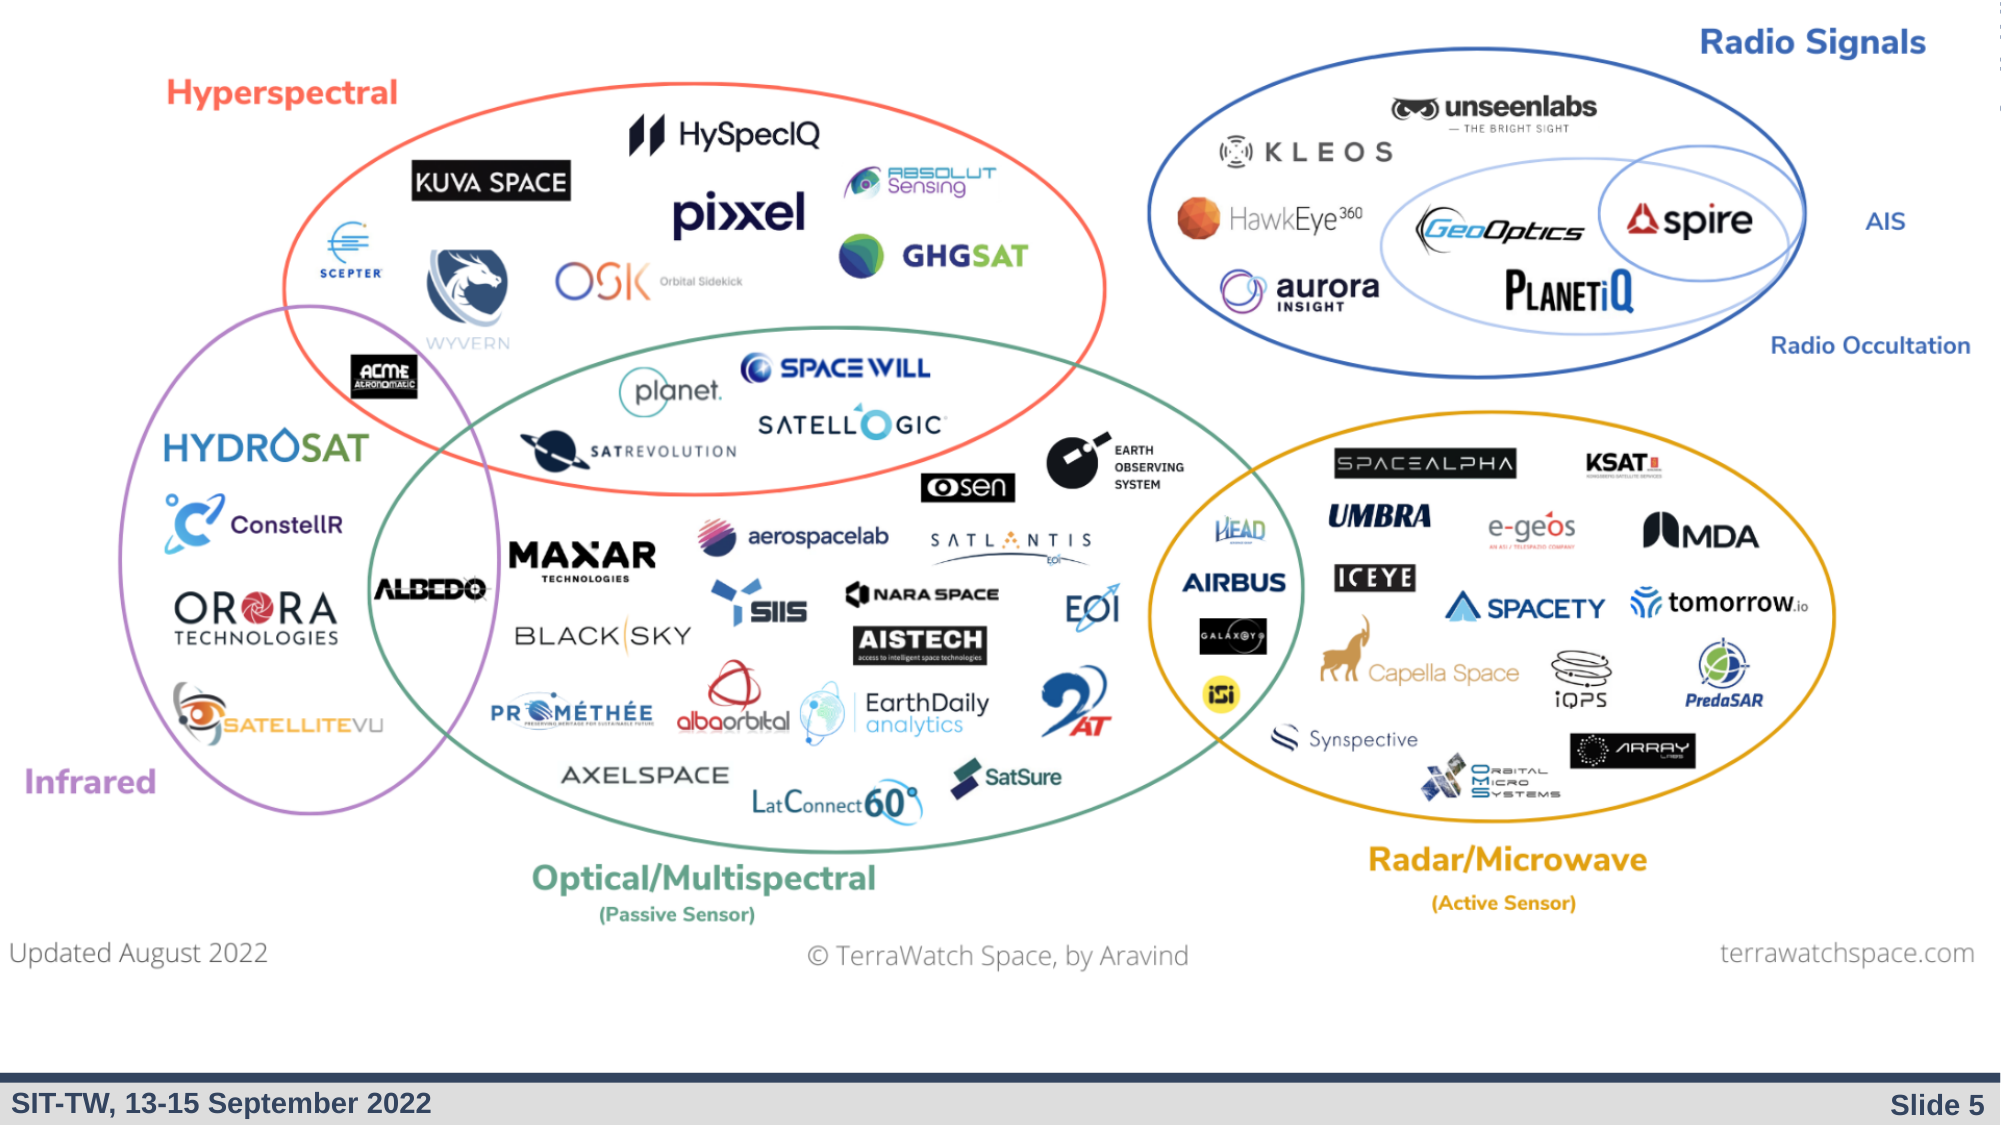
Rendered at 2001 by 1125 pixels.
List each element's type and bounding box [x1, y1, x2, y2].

picture [0, 0, 2000, 985]
